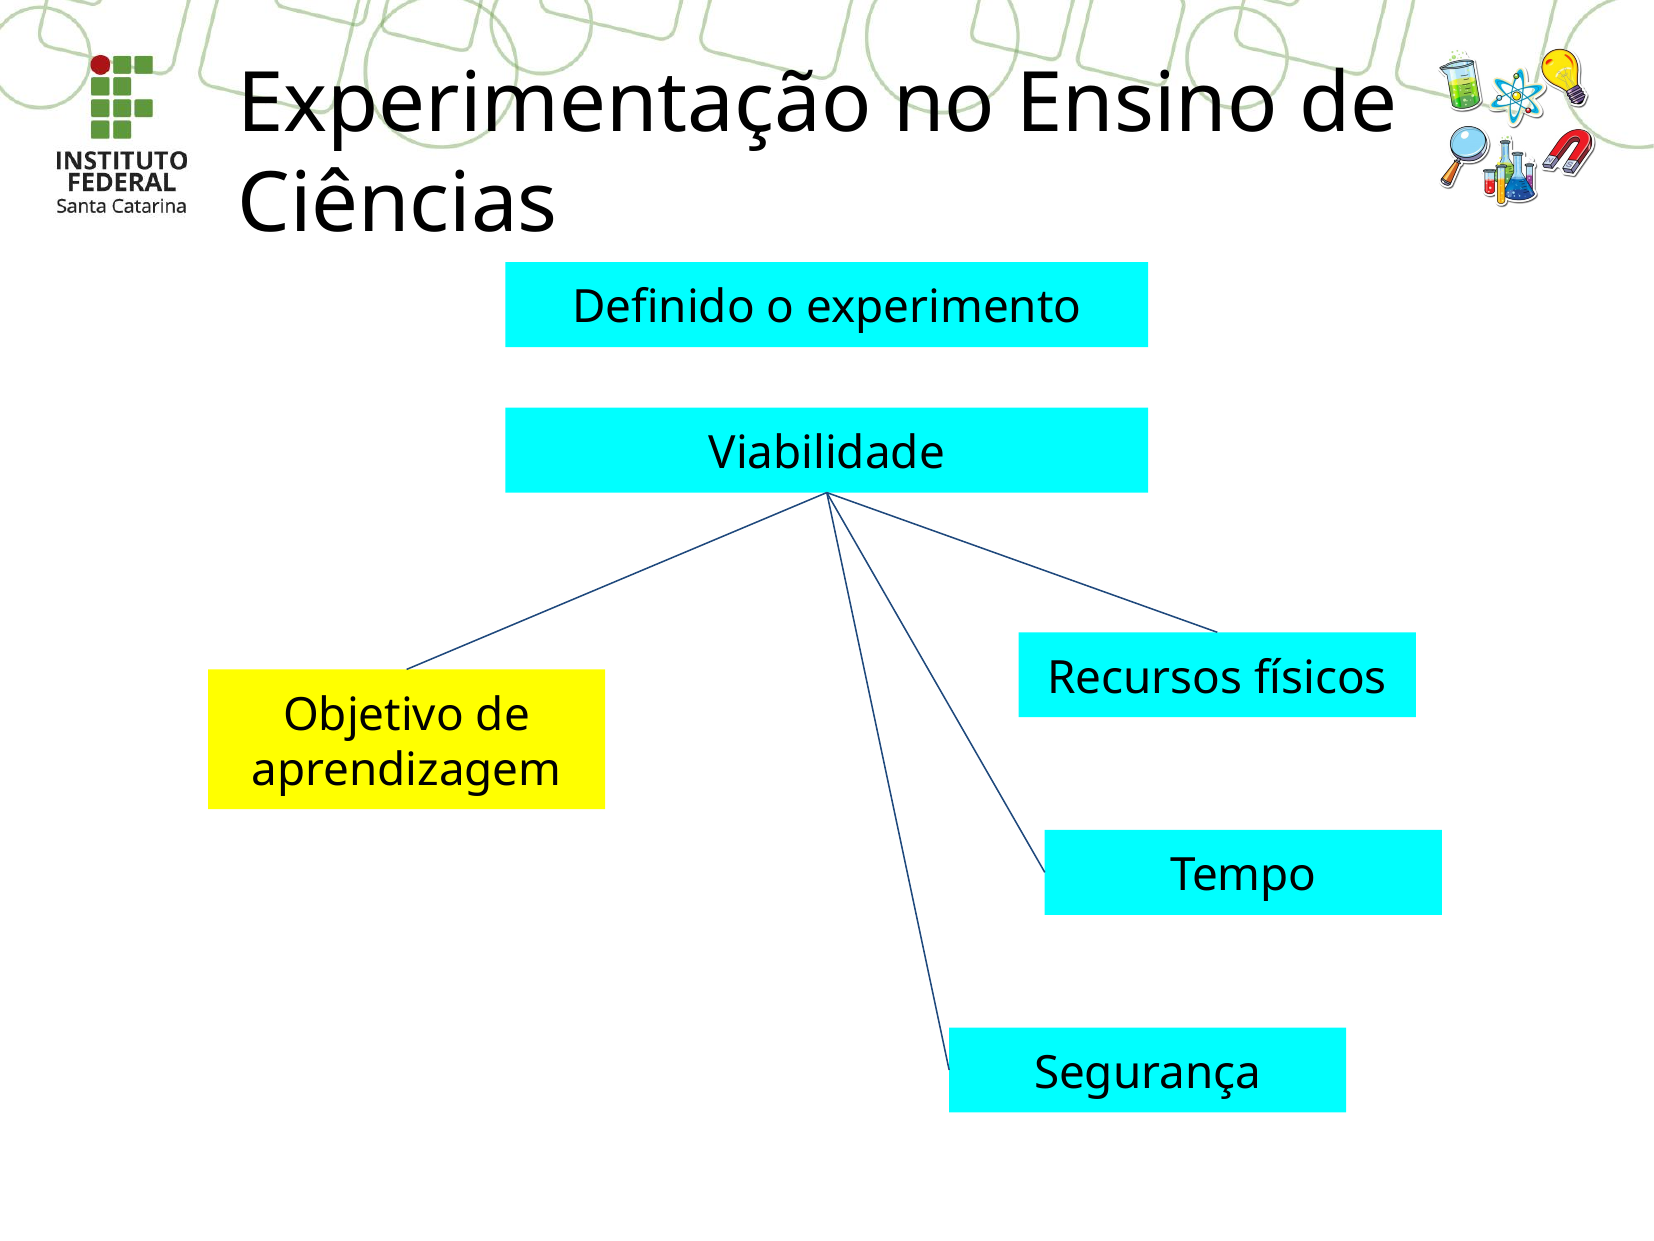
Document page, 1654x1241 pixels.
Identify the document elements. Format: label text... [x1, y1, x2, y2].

text_box Tempo [1044, 829, 1442, 915]
text_box Viabilidade [505, 407, 1149, 491]
text_box Definido o experimento [505, 262, 1149, 348]
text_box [951, 493, 1046, 873]
picture [0, 0, 1654, 1169]
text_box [826, 493, 950, 1071]
text_box Segurança [949, 1027, 1347, 1113]
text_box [1047, 493, 1218, 633]
text_box Objetivo de aprendizagem [208, 669, 606, 810]
title Experimentação no Ensino de Ciências [237, 44, 1549, 252]
text_box Recursos físicos [1050, 632, 1416, 718]
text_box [406, 493, 822, 670]
